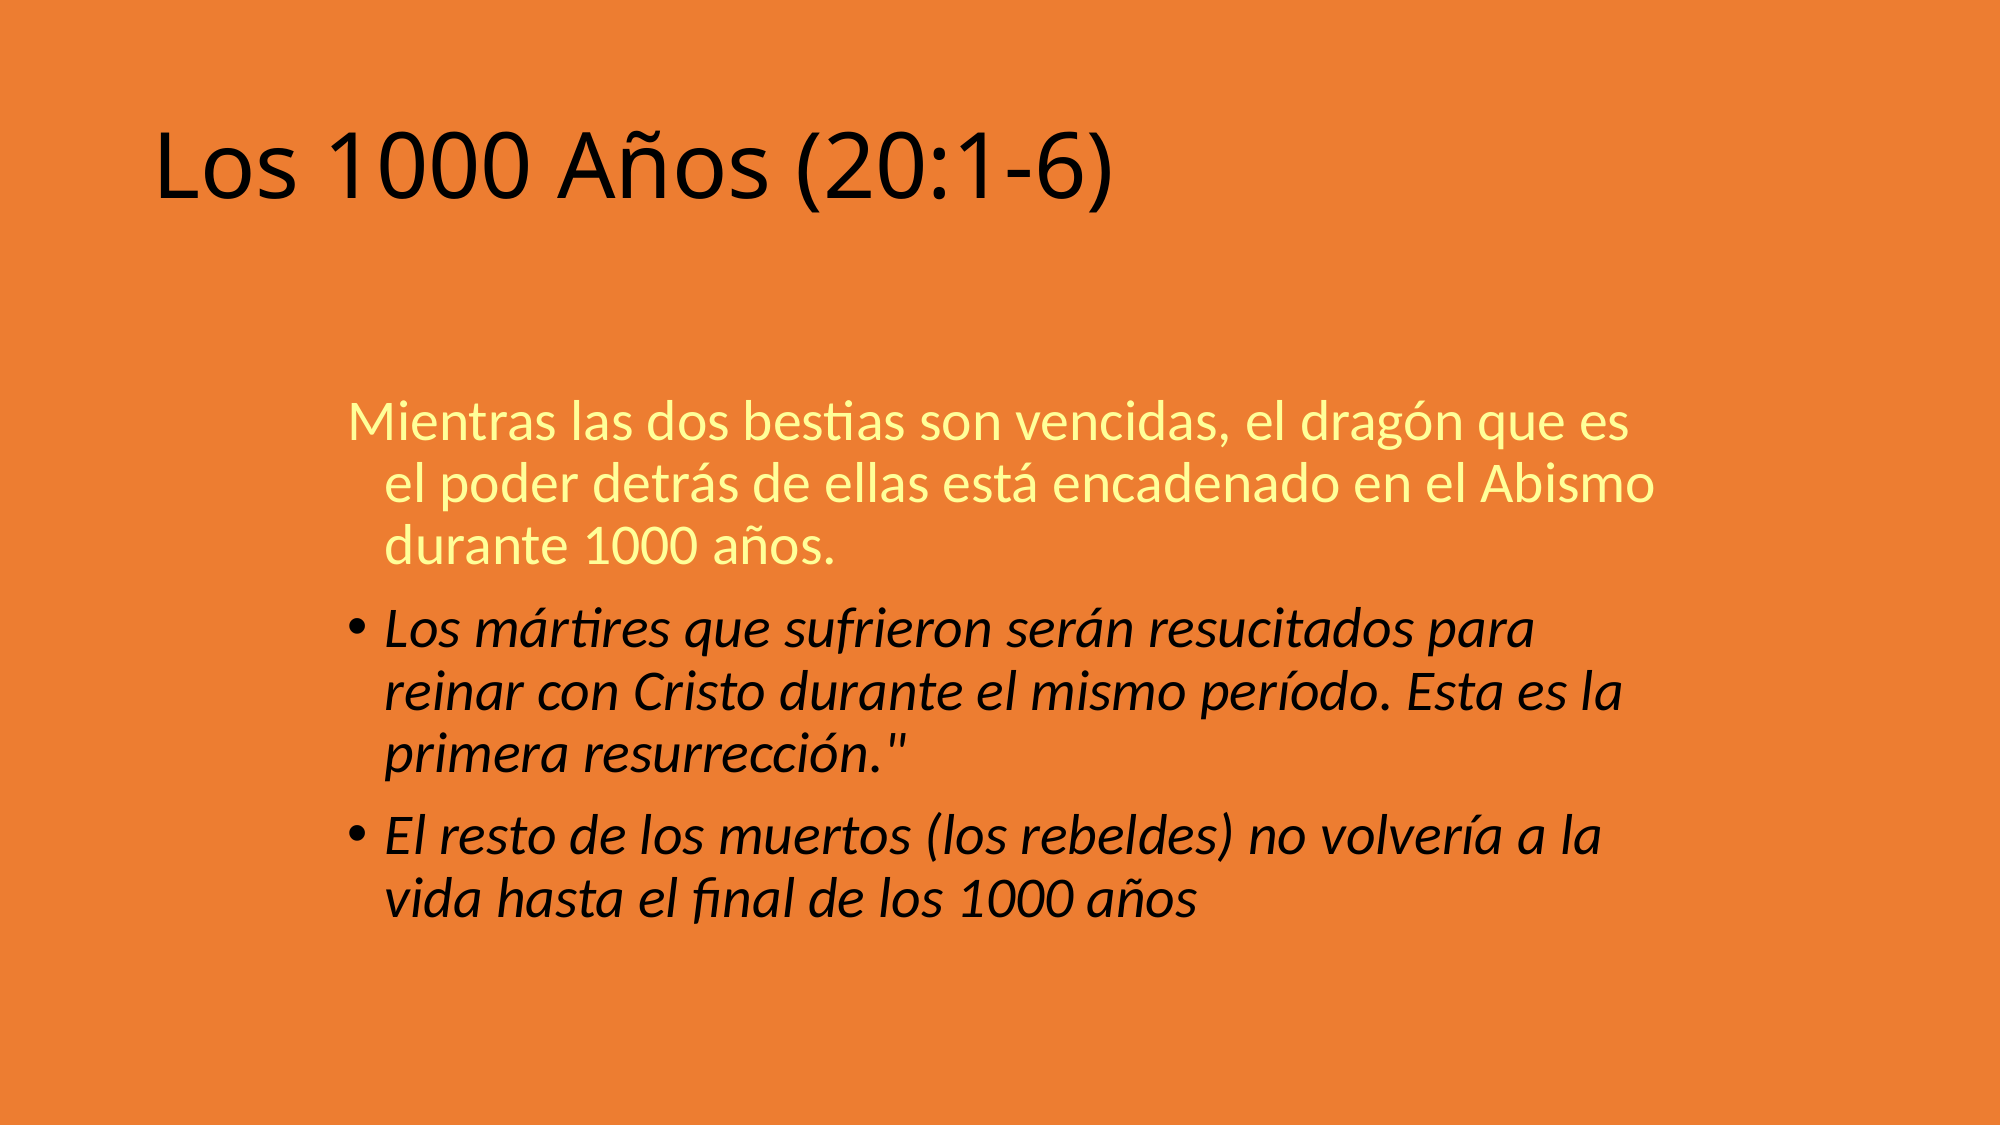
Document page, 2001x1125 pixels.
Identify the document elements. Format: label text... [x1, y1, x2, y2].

title Los 1000 Años (20:1-6) [137, 59, 1863, 278]
list Mientras las dos bestias son vencidas, el dragón que es el poder detrás de ellas está encadenado en el Abismo durante 1000 años. Los mártires que sufrieron serán resucitados para reinar con Cristo durante el mismo período. Esta es la primera resurrección." El resto de los muertos (los rebeldes) no volvería a la vida hasta el final de los 1000 años [332, 383, 1686, 938]
